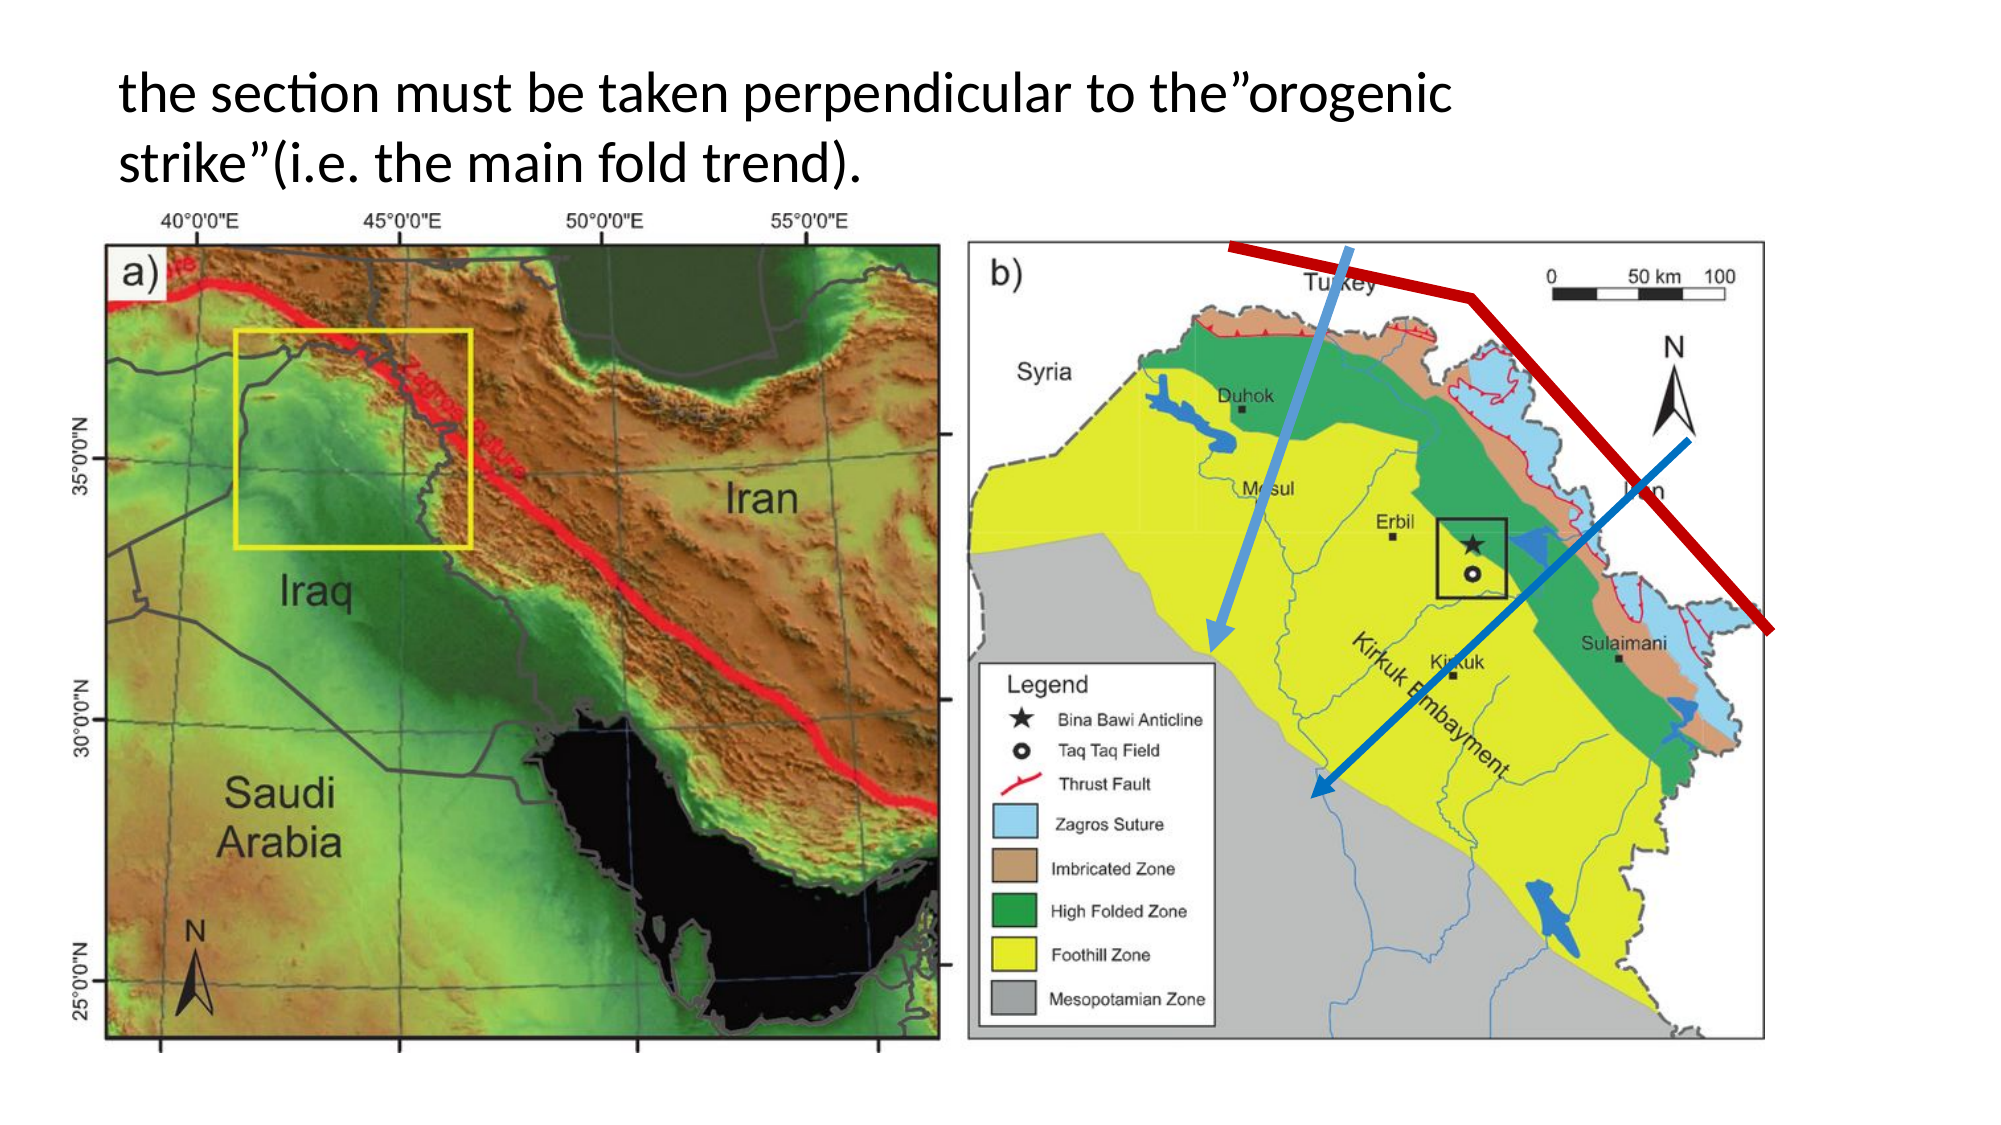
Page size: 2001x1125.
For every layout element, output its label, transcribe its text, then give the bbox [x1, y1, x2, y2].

text_box [1765, 624, 1772, 634]
text_box the section must be taken perpendicular to the”orogenic strike”(i.e. the main fold trend). [103, 46, 1733, 201]
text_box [1310, 439, 1690, 799]
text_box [1210, 247, 1350, 654]
picture [72, 213, 1765, 1053]
